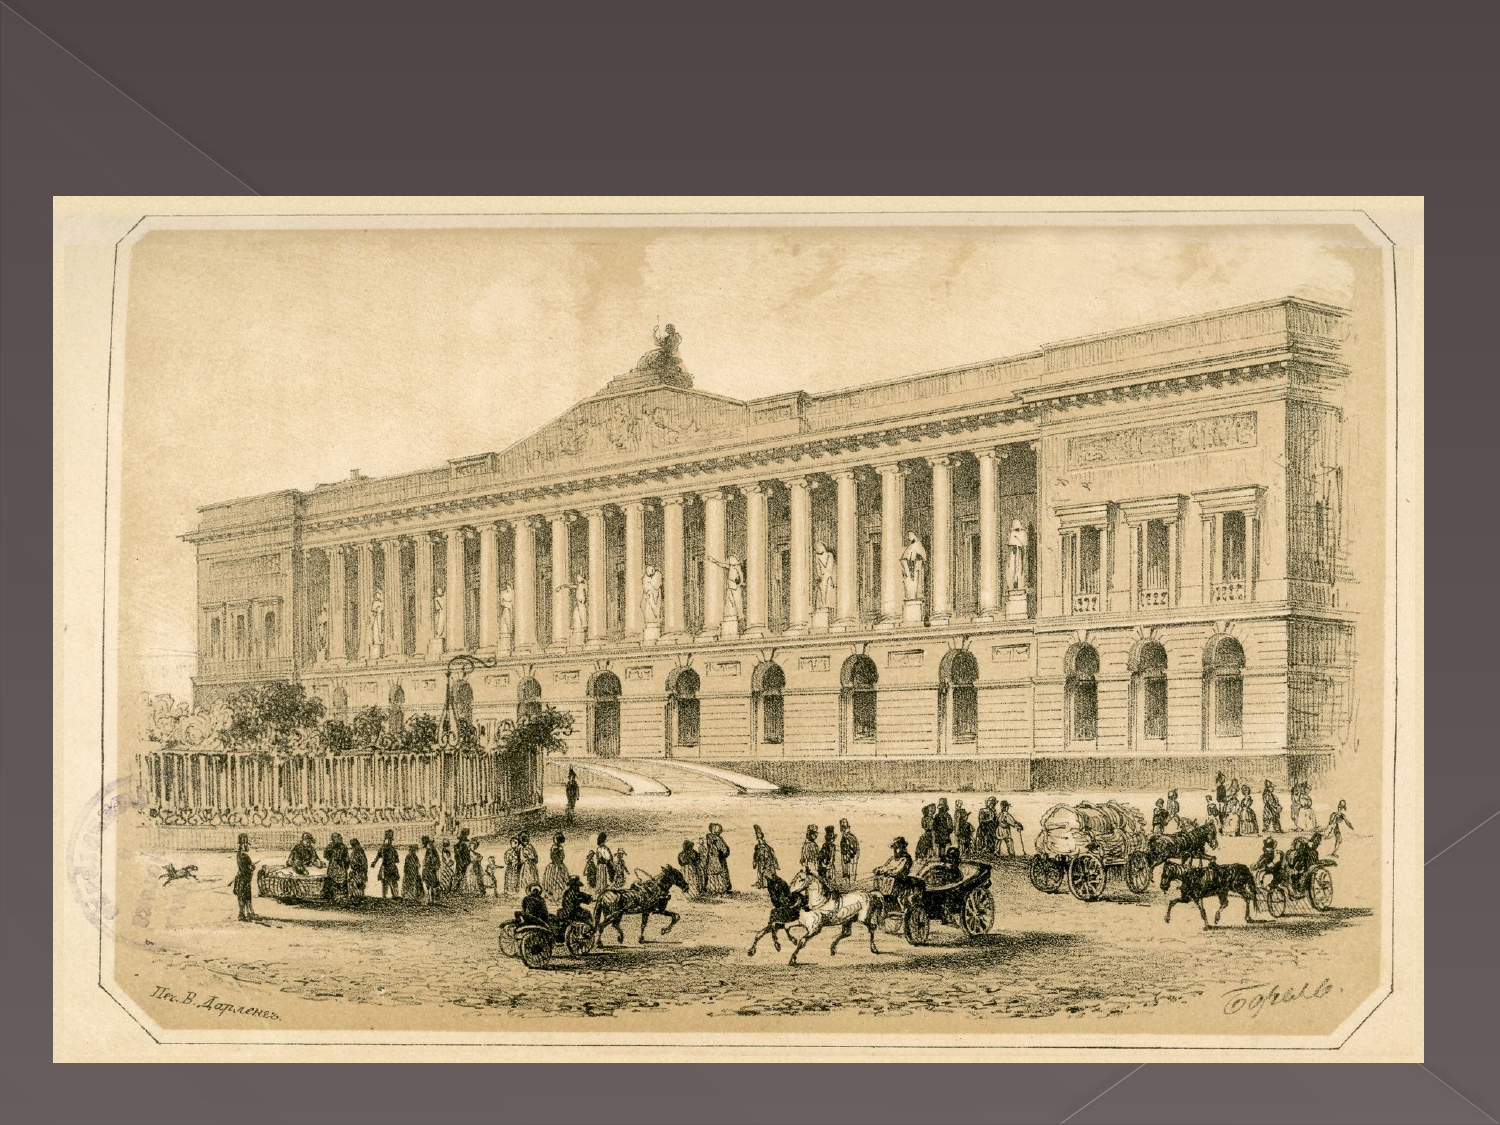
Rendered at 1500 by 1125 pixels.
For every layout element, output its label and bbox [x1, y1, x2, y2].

picture [52, 196, 1424, 1063]
